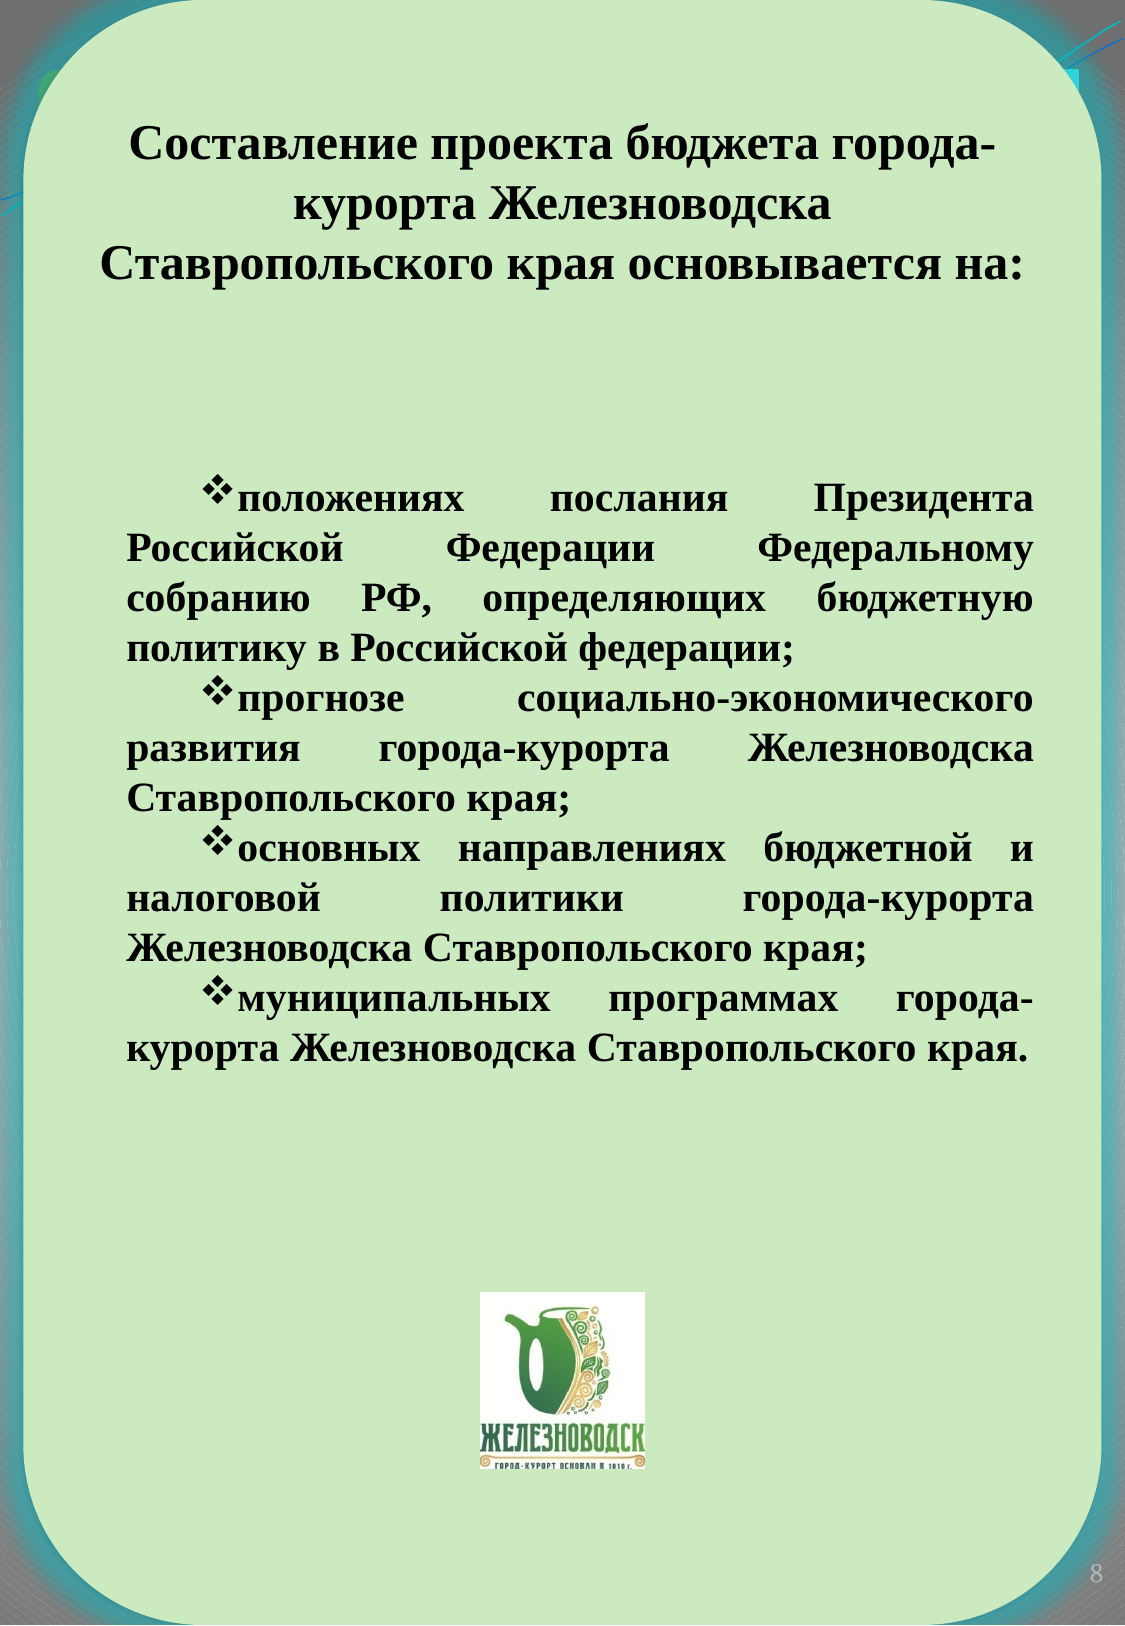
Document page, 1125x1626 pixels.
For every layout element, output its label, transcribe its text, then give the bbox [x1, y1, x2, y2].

slide_number 8 [1038, 1504, 1104, 1592]
text_box Составление проекта бюджета города-курорта Железноводска Ставропольского края основывается на: положениях послания Президента Российской Федерации Федеральному собранию РФ, определяющих бюджетную политику в Российской федерации; прогнозе социально-экономического развития города-курорта Железноводска Ставропольского края; основных направлениях бюджетной и налоговой политики города-курорта Железноводска Ставропольского края; муниципальных программах города-курорта Железноводска Ставропольского края. [21, 0, 1104, 1625]
picture [480, 1292, 645, 1469]
table_cell 37 879,02 [473, 1293, 651, 1481]
table_cell 2022 [1109, 768, 1113, 1020]
